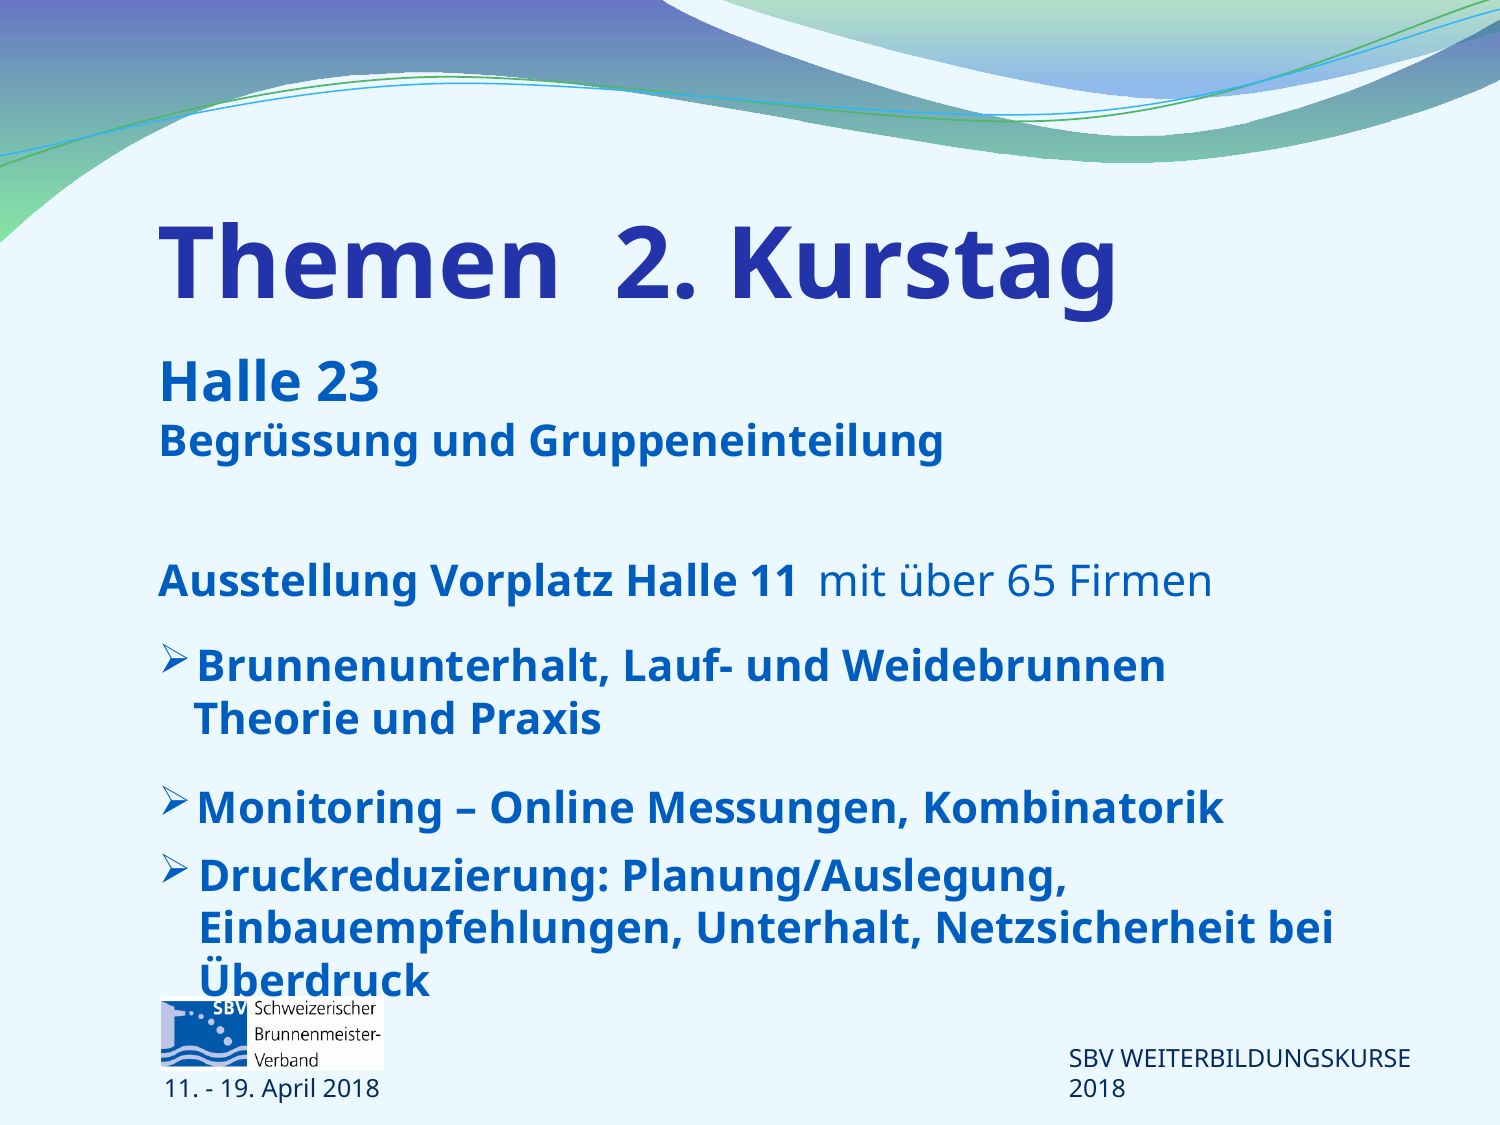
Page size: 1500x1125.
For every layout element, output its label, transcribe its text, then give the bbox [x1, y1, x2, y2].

text_box Themen 2. Kurstag [53, 150, 1413, 327]
text_box SBV WEITERBILDUNGSKURSE 2018 [1068, 1061, 1471, 1103]
text_box 11. - 19. April 2018 [163, 1059, 514, 1103]
list Halle 23 Begrüssung und Gruppeneinteilung Ausstellung Vorplatz Halle 11 mit über 65 Firmen Brunnenunterhalt, Lauf- und Weidebrunnen Theorie und Praxis Monitoring – Online Messungen, Kombinatorik Druckreduzierung: Planung/Auslegung, Einbauempfehlungen, Unterhalt, Netzsicherheit bei Überdruck [144, 338, 1495, 1059]
picture [161, 996, 385, 1071]
